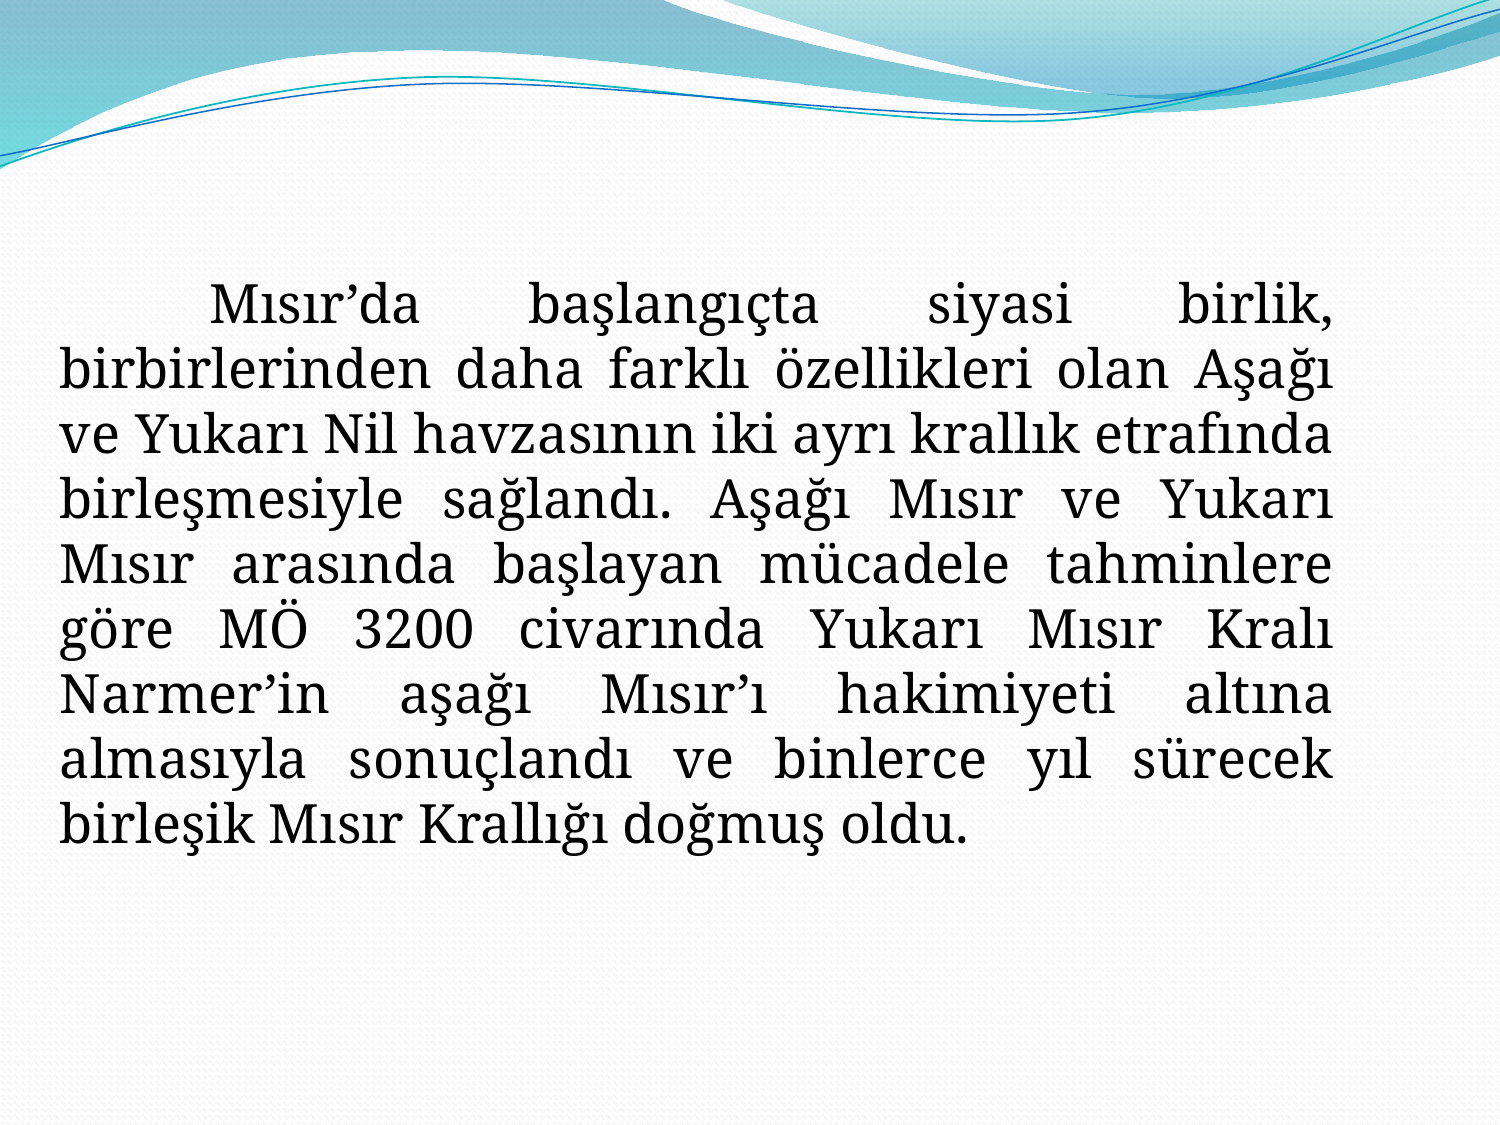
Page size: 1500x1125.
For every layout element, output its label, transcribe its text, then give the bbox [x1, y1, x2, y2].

list Mısır’da başlangıçta siyasi birlik, birbirlerinden daha farklı özellikleri olan Aşağı ve Yukarı Nil havzasının iki ayrı krallık etrafında birleşmesiyle sağlandı. Aşağı Mısır ve Yukarı Mısır arasında başlayan mücadele tahminlere göre MÖ 3200 civarında Yukarı Mısır Kralı Narmer’in aşağı Mısır’ı hakimiyeti altına almasıyla sonuçlandı ve binlerce yıl sürecek birleşik Mısır Krallığı doğmuş oldu. [0, 262, 1350, 1005]
